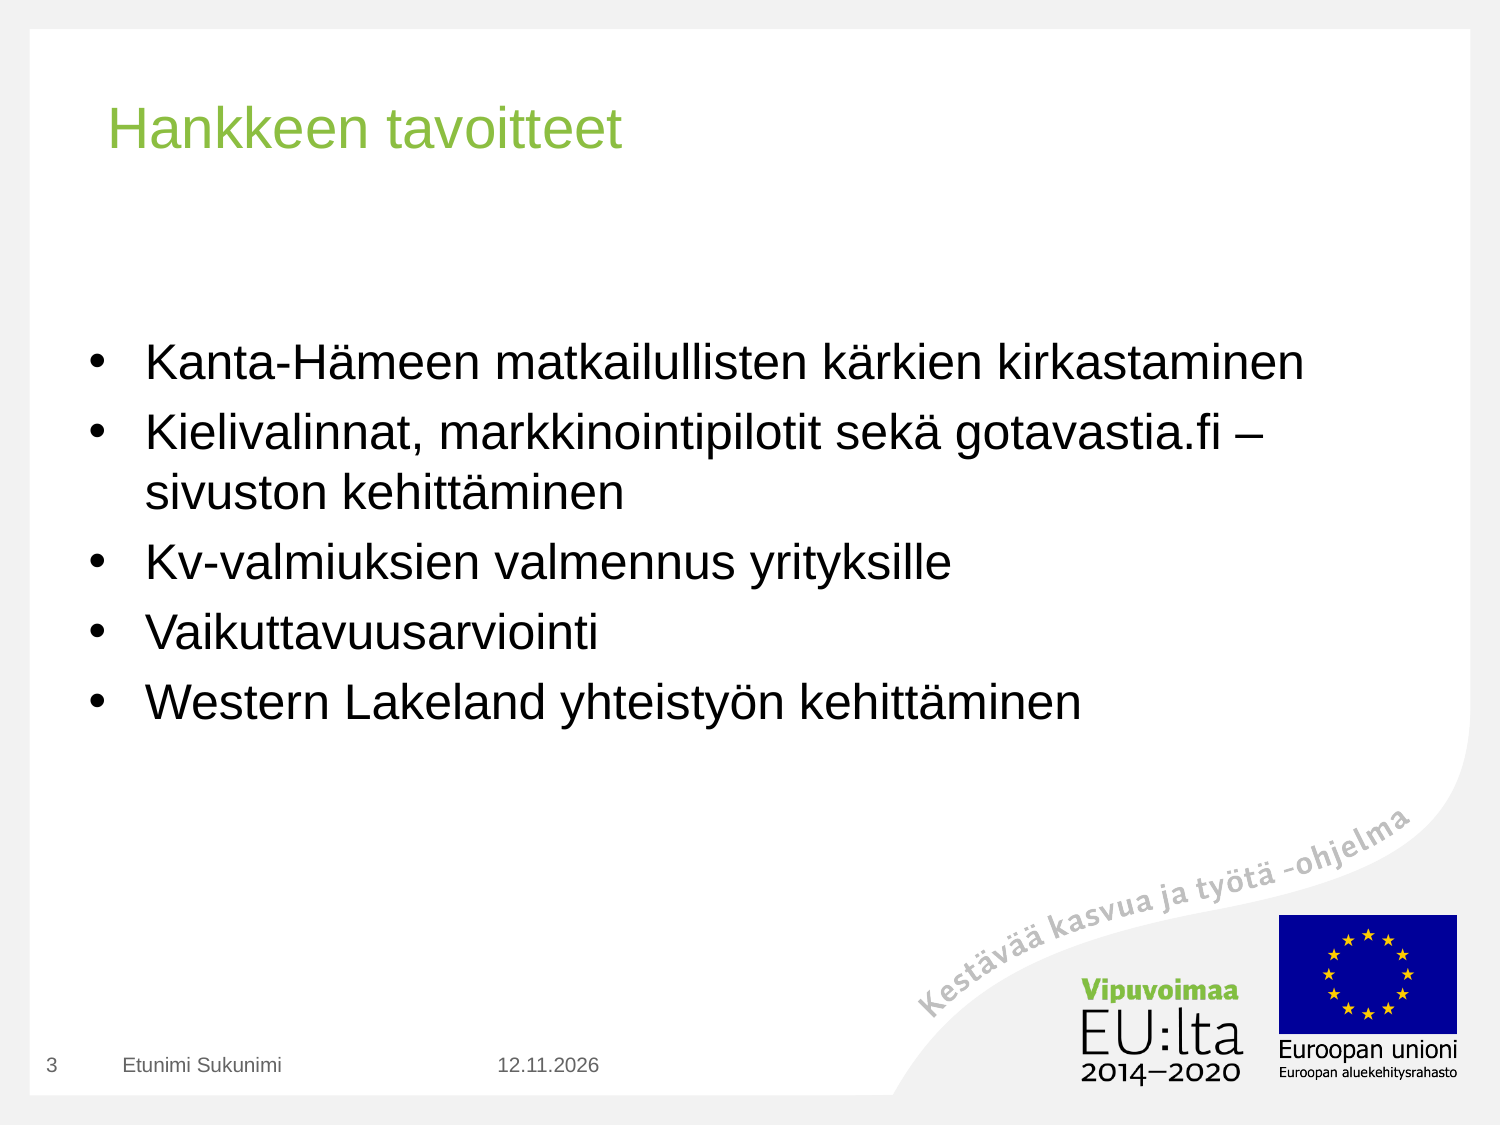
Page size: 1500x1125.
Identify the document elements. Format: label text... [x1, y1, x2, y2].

slide_number 3 [31, 1035, 102, 1094]
picture [0, 0, 1500, 1125]
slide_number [437, 1035, 615, 1094]
footer Etunimi Sukunimi [107, 1035, 433, 1094]
title Hankkeen tavoitteet [107, 90, 1431, 238]
list Kanta-Hämeen matkailullisten kärkien kirkastaminen Kielivalinnat, markkinointipilotit sekä gotavastia.fi –sivuston kehittäminen Kv-valmiuksien valmennus yrityksille Vaikuttavuusarviointi Western Lakeland yhteistyön kehittäminen [88, 259, 1412, 939]
